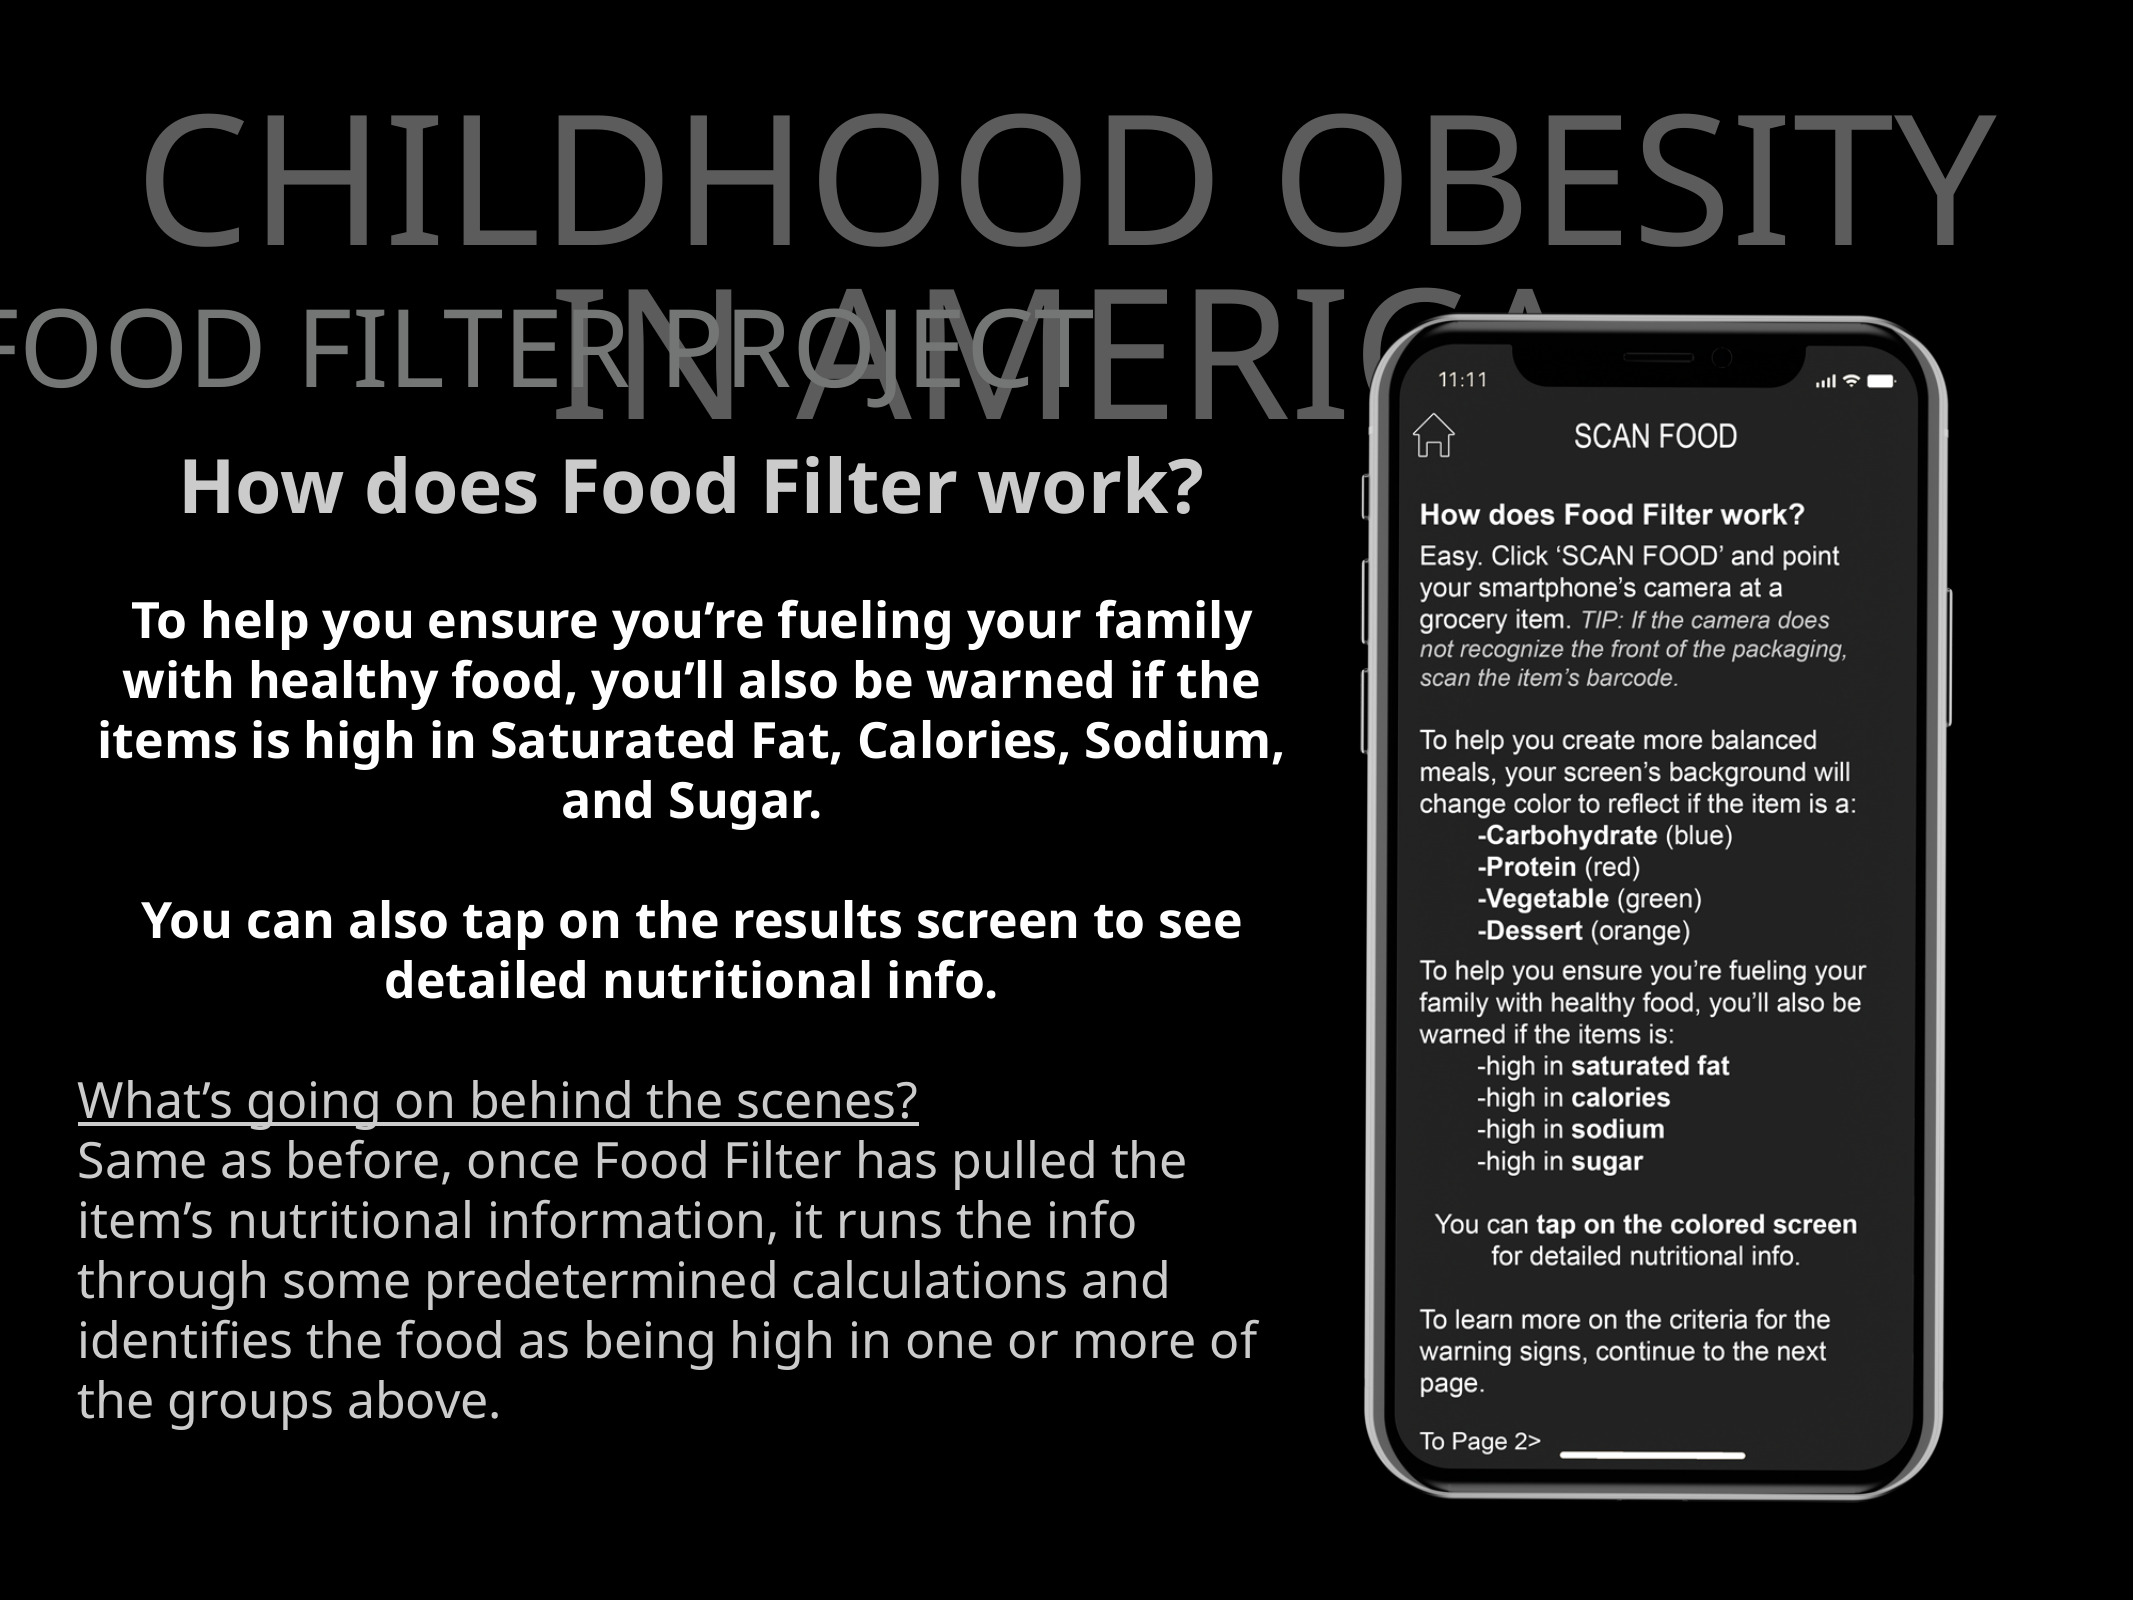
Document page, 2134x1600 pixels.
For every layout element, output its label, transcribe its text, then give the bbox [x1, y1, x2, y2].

text_box FOOD FILTER PROJECT [0, 270, 843, 417]
title Childhood OBESITY IN AMERICA [93, 97, 2041, 270]
picture [843, 98, 2134, 1600]
text_box How does Food Filter work? To help you ensure you’re fueling your family with healthy food, you’ll also be warned if the items is high in Saturated Fat, Calories, Sodium, and Sugar. You can also tap on the results screen to see detailed nutritional info. What’s going on behind the scenes? Same as before, once Food Filter has pulled the item’s nutritional information, it runs the info through some predetermined calculations and identifies the food as being high in one or more of the groups above. [69, 430, 843, 1437]
